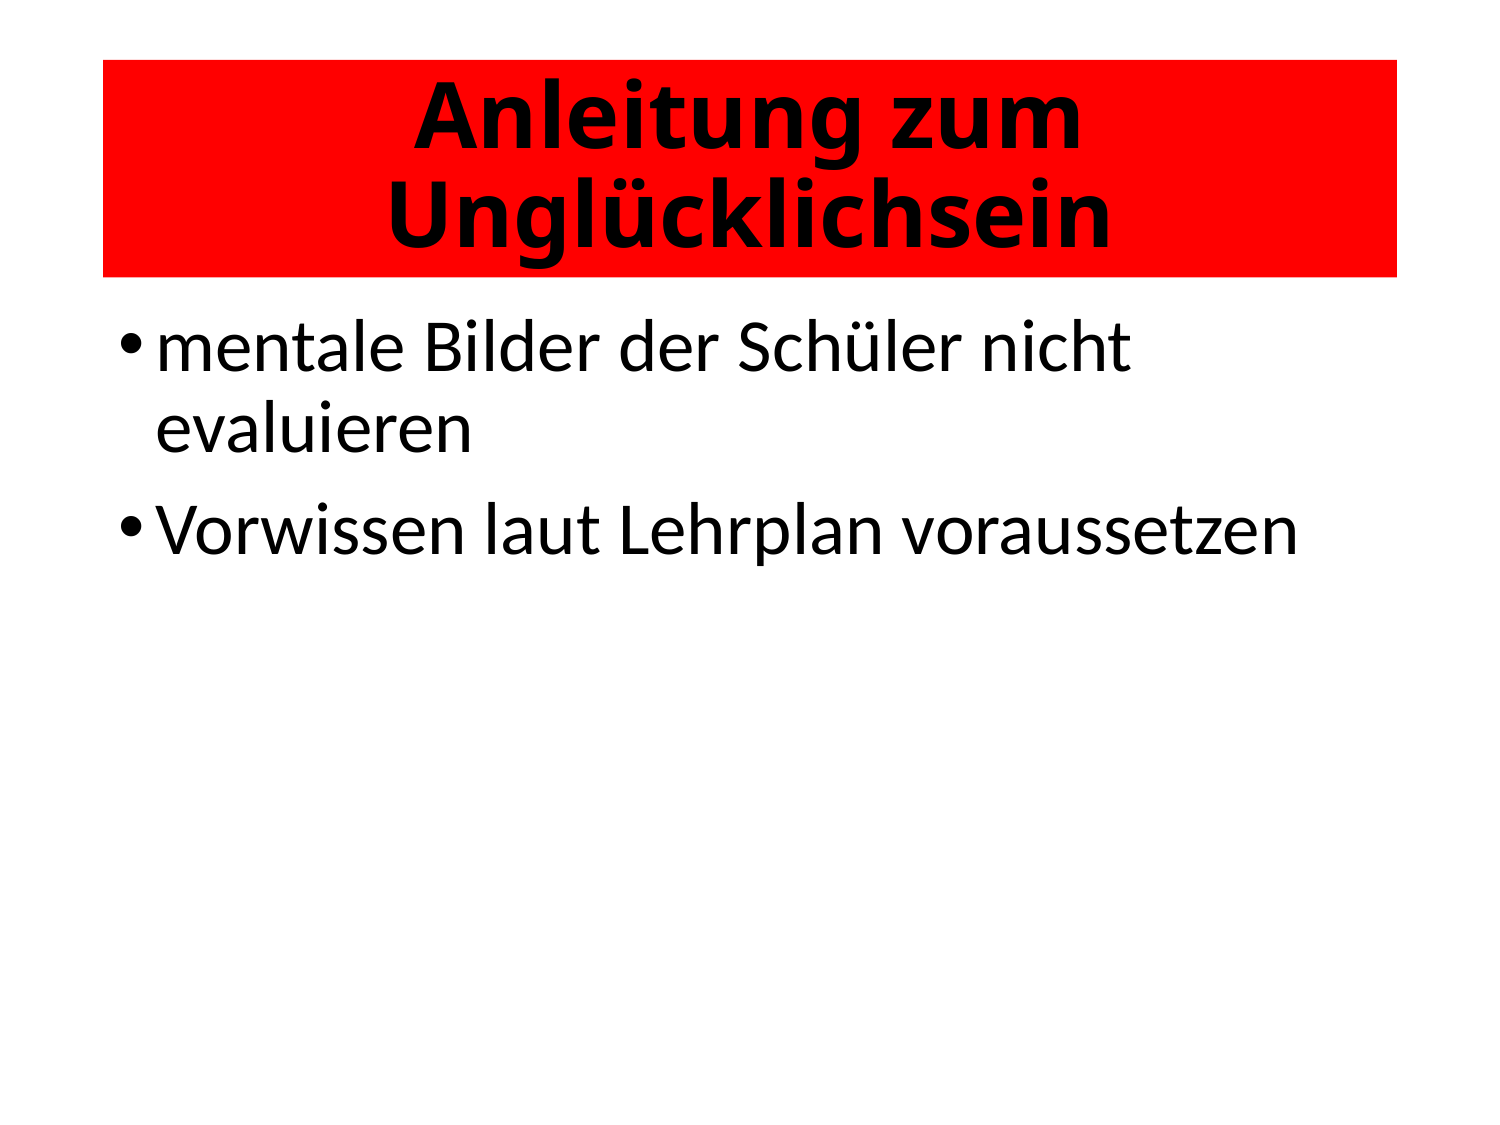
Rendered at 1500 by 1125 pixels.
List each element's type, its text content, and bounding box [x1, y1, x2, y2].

title Anleitung zum Unglücklichsein [103, 59, 1397, 278]
list mentale Bilder der Schüler nicht evaluieren Vorwissen laut Lehrplan voraussetzen [103, 299, 1397, 1014]
